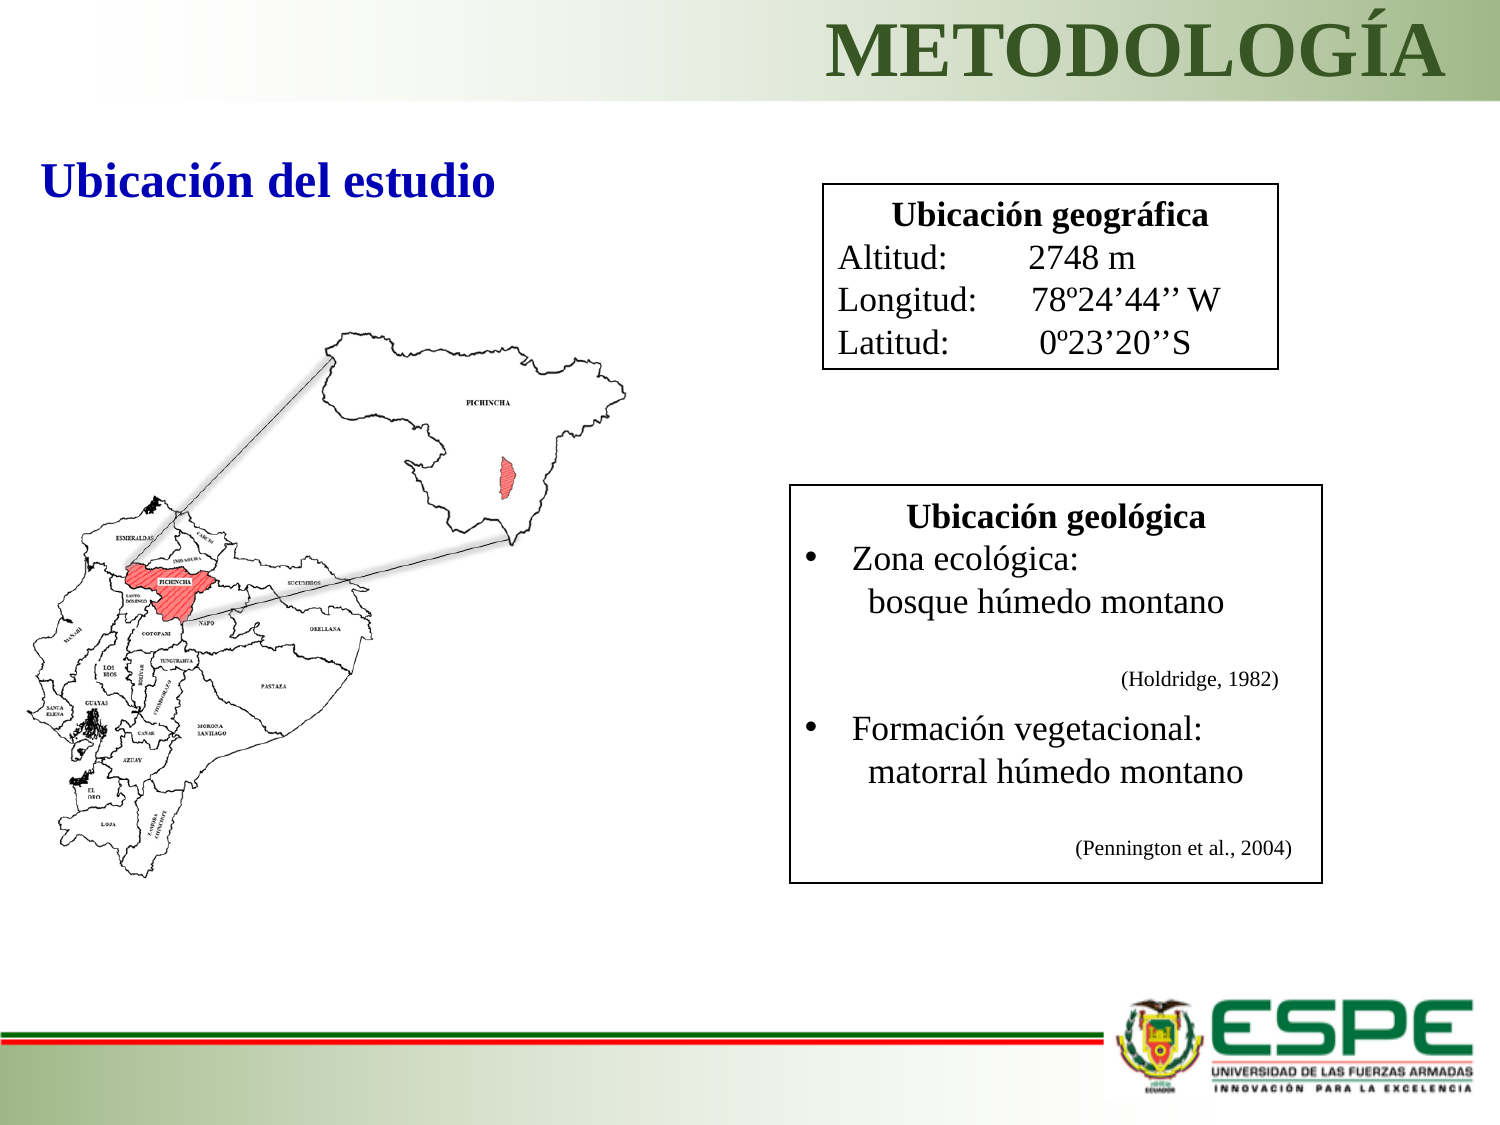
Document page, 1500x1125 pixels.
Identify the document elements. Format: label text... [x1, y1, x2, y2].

text_box Ubicación del estudio [26, 139, 1252, 215]
text_box (Pennington et al., 2004) [1027, 799, 1314, 867]
title METODOLOGÍA [666, 0, 1463, 101]
text_box (Holdridge, 1982) [1106, 656, 1300, 698]
text_box Ubicación geográfica Altitud: 2748 m Longitud: 78º24’44’’ W Latitud: 0º23’20’’S [822, 183, 1279, 370]
text_box Ubicación geológica Zona ecológica: bosque húmedo montano Formación vegetacional: matorral húmedo montano [789, 484, 1323, 884]
picture [0, 0, 1500, 1125]
